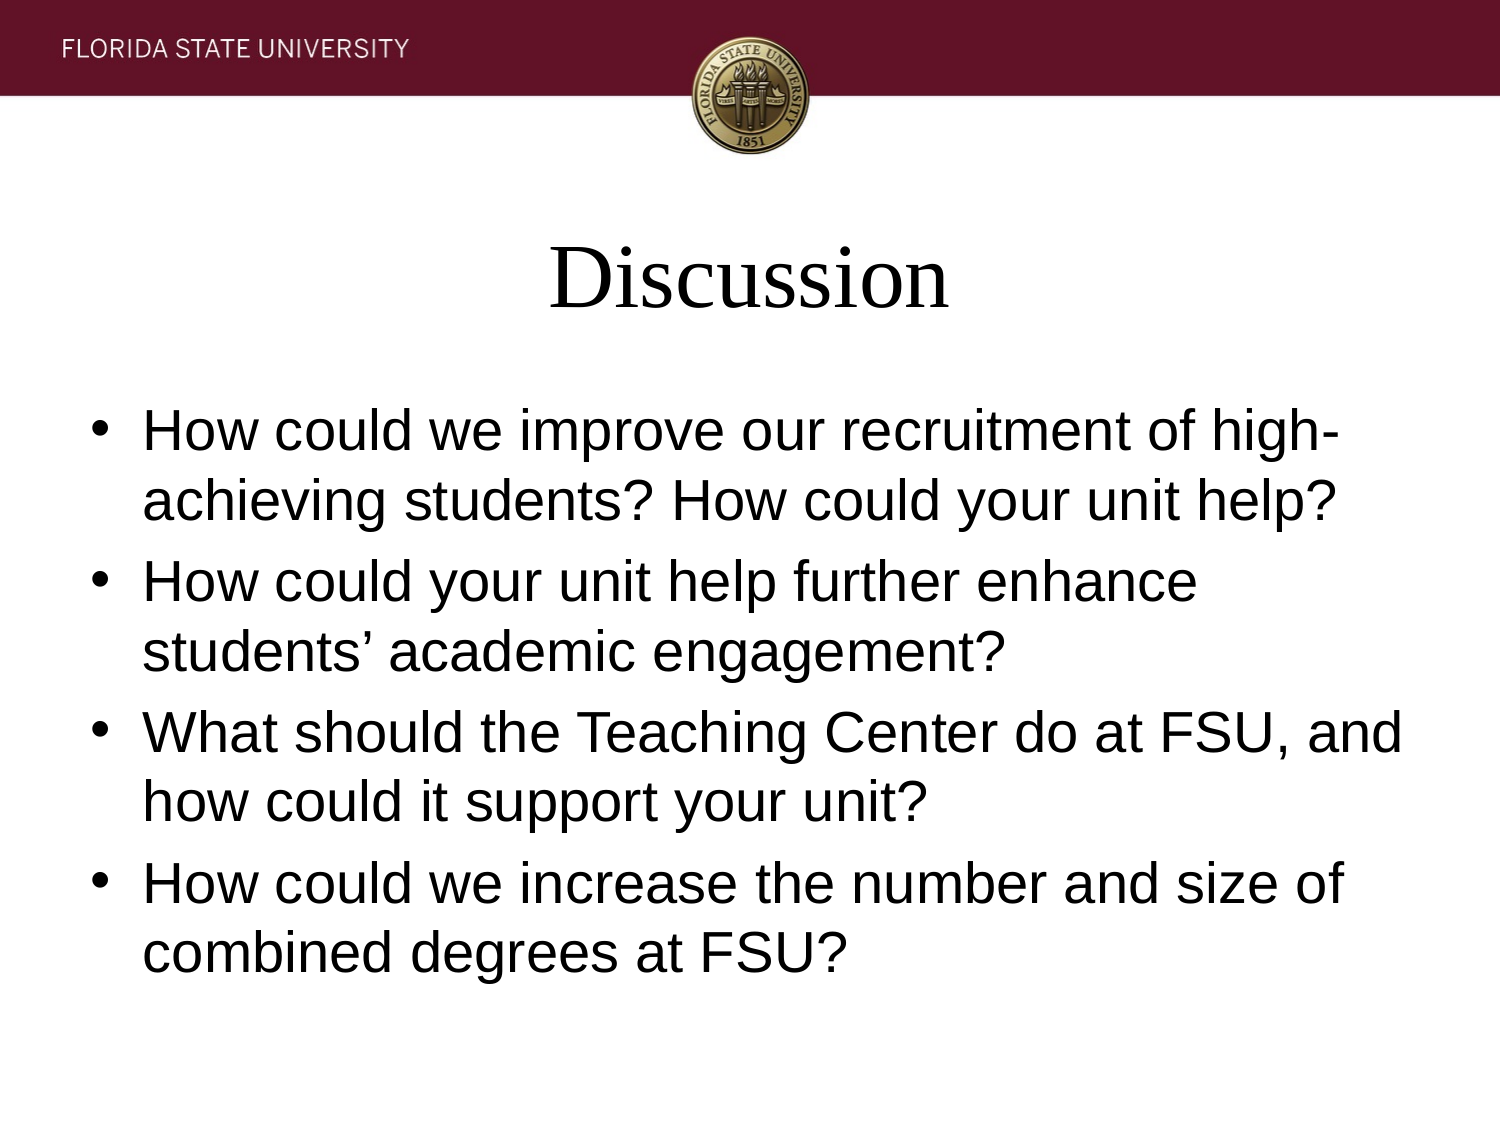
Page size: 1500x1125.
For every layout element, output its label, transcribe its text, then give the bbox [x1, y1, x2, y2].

picture [0, 0, 1500, 1125]
title Discussion [75, 191, 1425, 351]
list How could we improve our recruitment of high-achieving students? How could your unit help? How could your unit help further enhance students’ academic engagement? What should the Teaching Center do at FSU, and how could it support your unit? How could we increase the number and size of combined degrees at FSU? [75, 385, 1425, 992]
